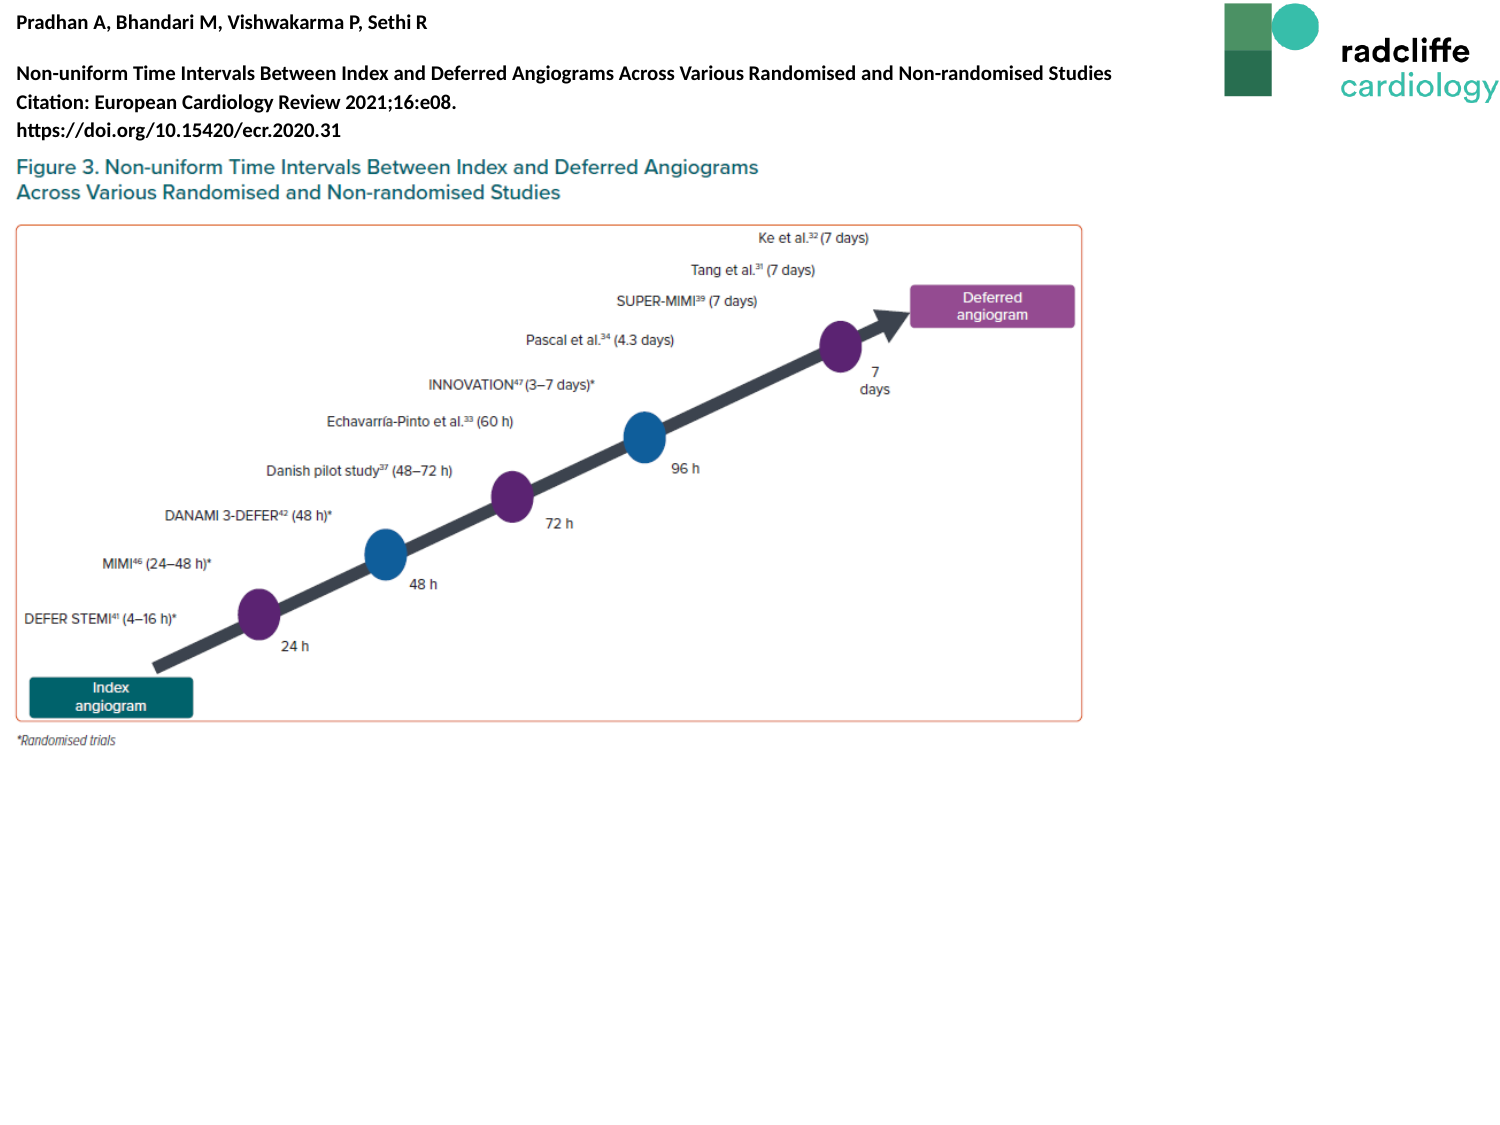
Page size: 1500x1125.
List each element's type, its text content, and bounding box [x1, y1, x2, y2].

text_box Non-uniform Time Intervals Between Index and Deferred Angiograms Across Various Randomised and Non-randomised Studies [1, 51, 1224, 81]
text_box Pradhan A, Bhandari M, Vishwakarma P, Sethi R [1, 1, 939, 42]
text_box Citation: European Cardiology Review 2021;16:e08. [1, 81, 1500, 109]
picture [1, 141, 1096, 759]
text_box https://doi.org/10.15420/ecr.2020.31 [1, 109, 1500, 150]
picture [1224, 1, 1499, 104]
